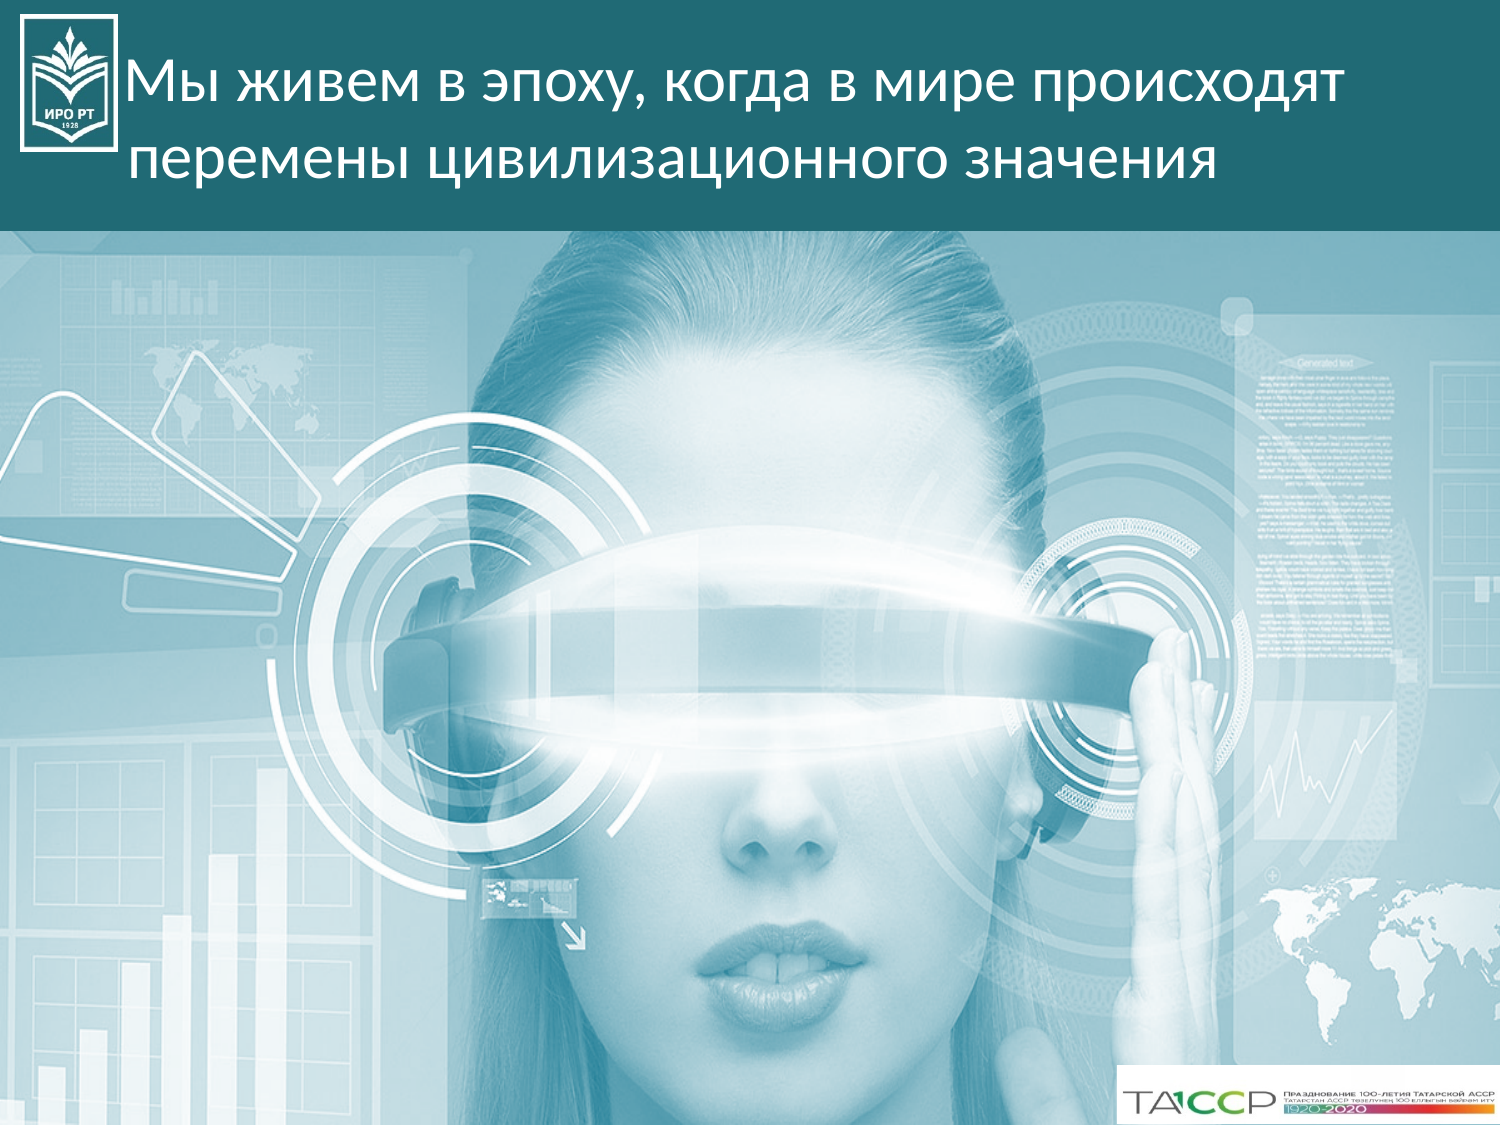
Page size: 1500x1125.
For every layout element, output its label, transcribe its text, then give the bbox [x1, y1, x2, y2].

picture [0, 231, 1500, 1125]
text_box Мы живем в эпоху, когда в мире происходят перемены цивилизационного значения [0, 0, 1500, 231]
picture [19, 13, 118, 152]
